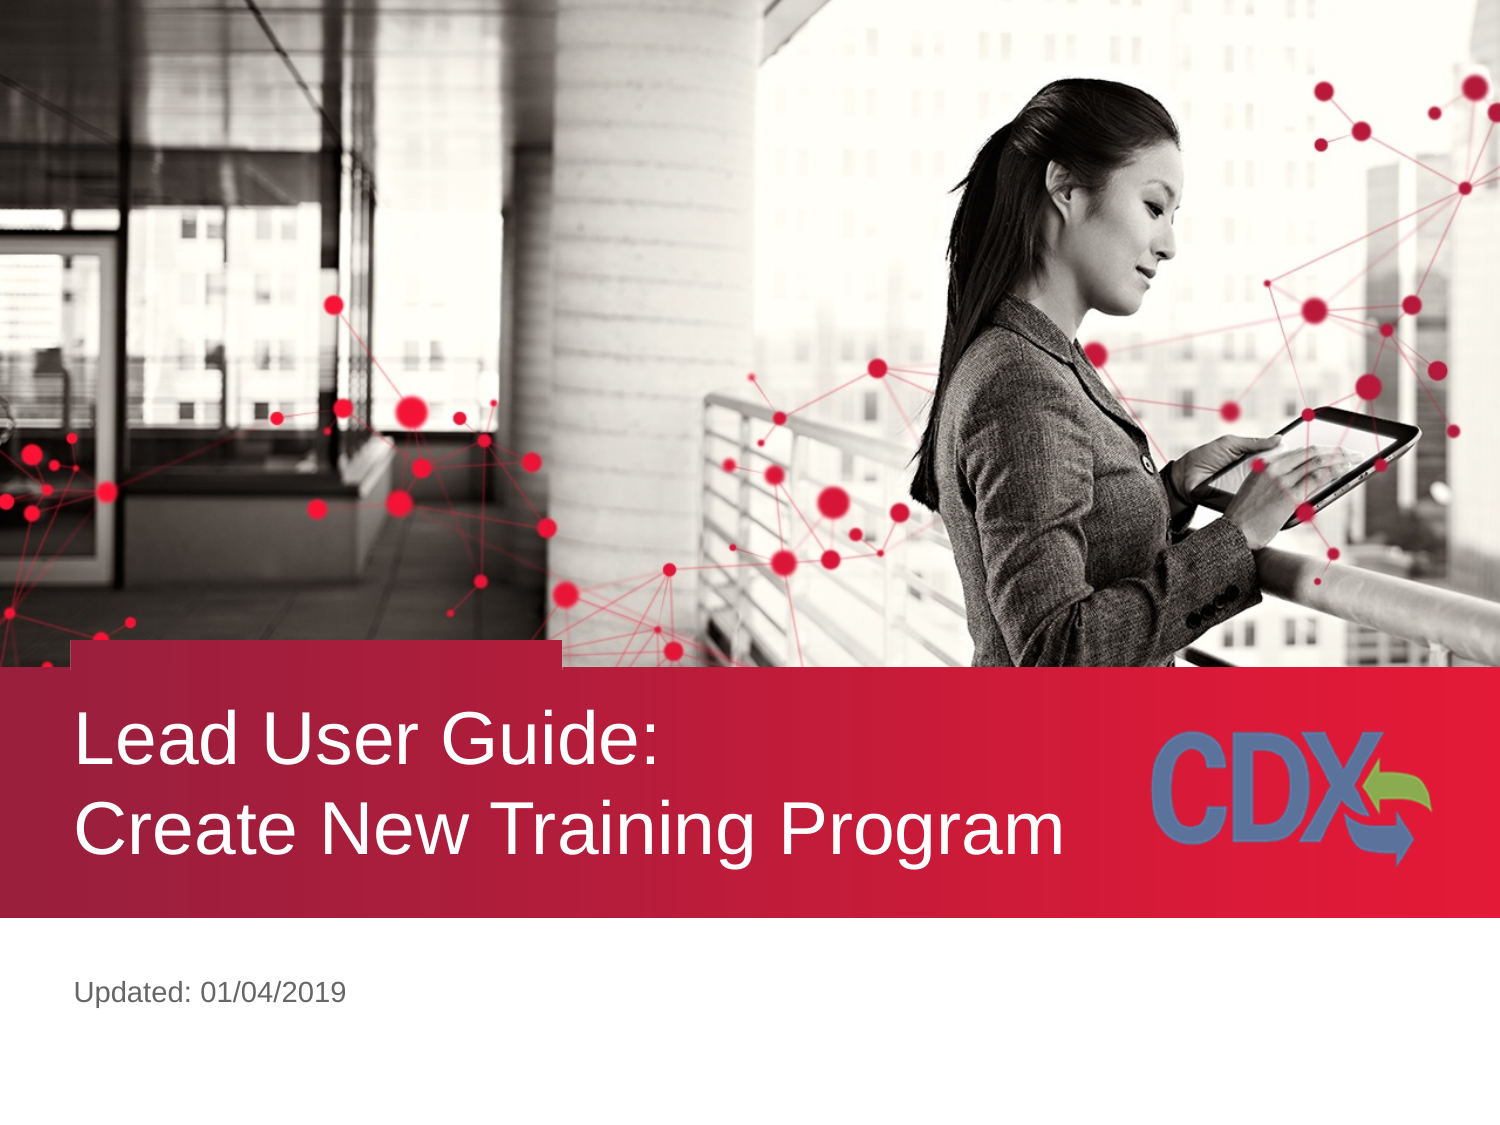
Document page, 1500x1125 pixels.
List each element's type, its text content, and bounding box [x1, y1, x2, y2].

subtitle Updated: 01/04/2019 [73, 938, 1039, 1050]
picture [0, 0, 1500, 918]
title Lead User Guide: Create New Training Program [73, 689, 1428, 894]
